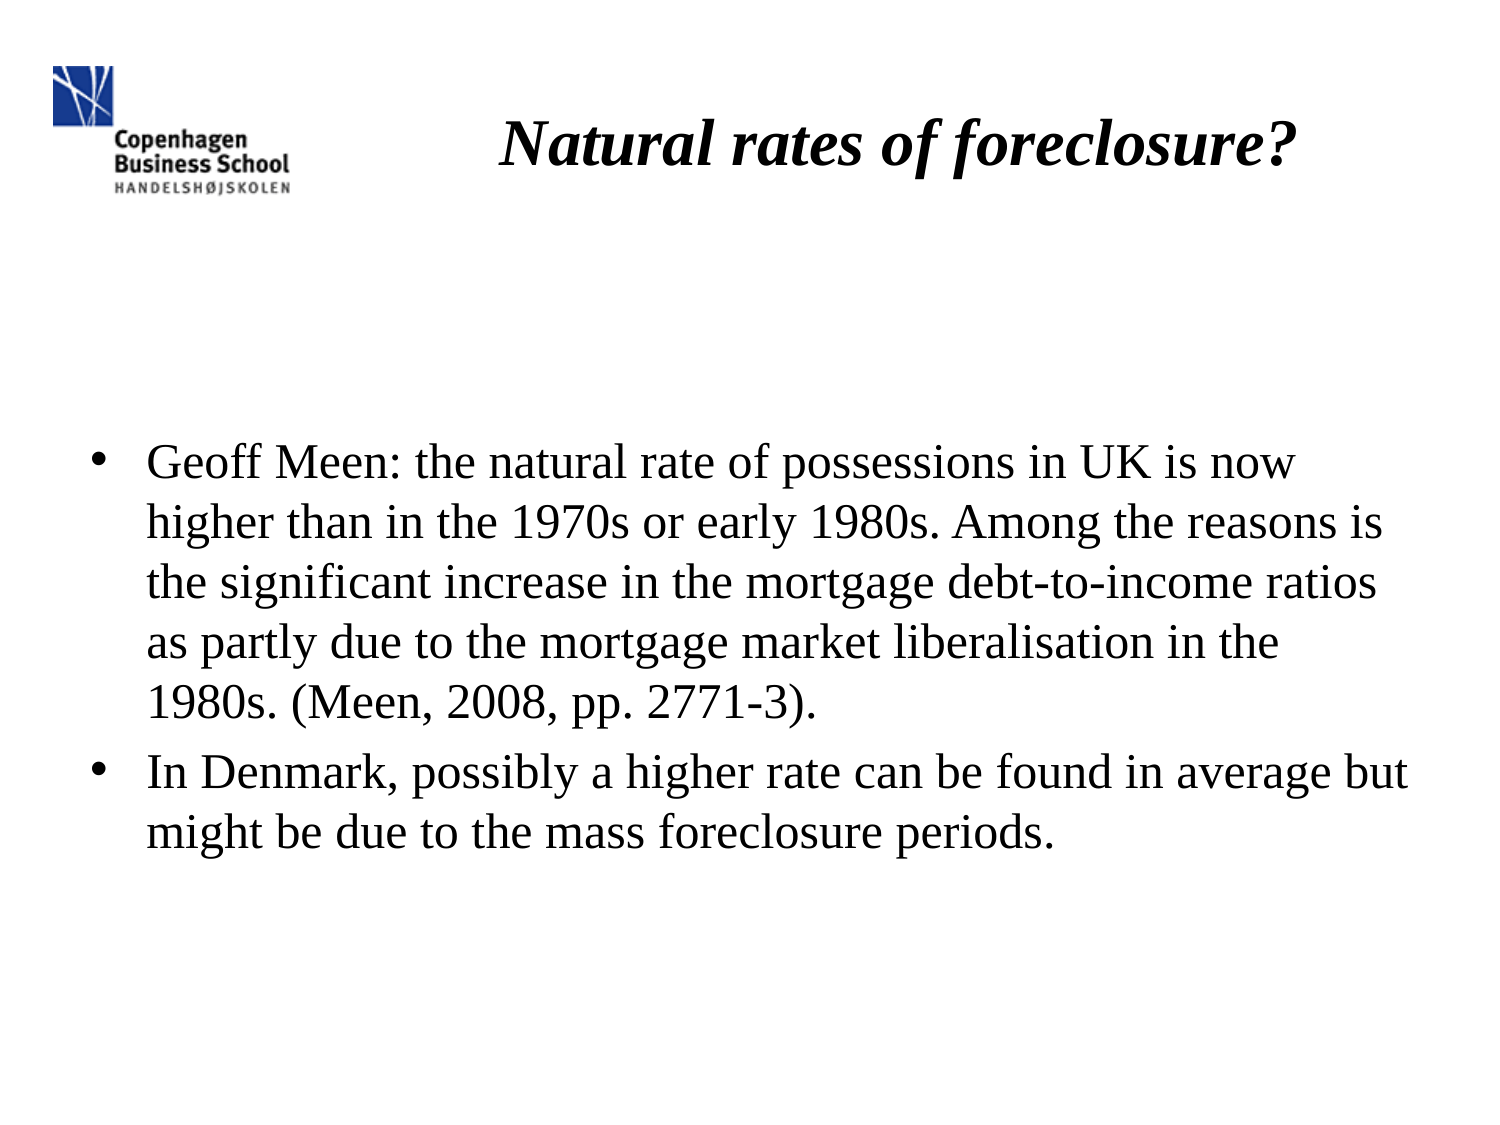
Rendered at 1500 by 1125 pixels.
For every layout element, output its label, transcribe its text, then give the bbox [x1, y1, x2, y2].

picture [52, 66, 293, 198]
title Natural rates of foreclosure? [375, 45, 1425, 233]
list Geoff Meen: the natural rate of possessions in UK is now higher than in the 1970s or early 1980s. Among the reasons is the significant increase in the mortgage debt-to-income ratios as partly due to the mortgage market liberalisation in the 1980s. (Meen, 2008, pp. 2771-3). In Denmark, possibly a higher rate can be found in average but might be due to the mass foreclosure periods. [75, 262, 1425, 1094]
